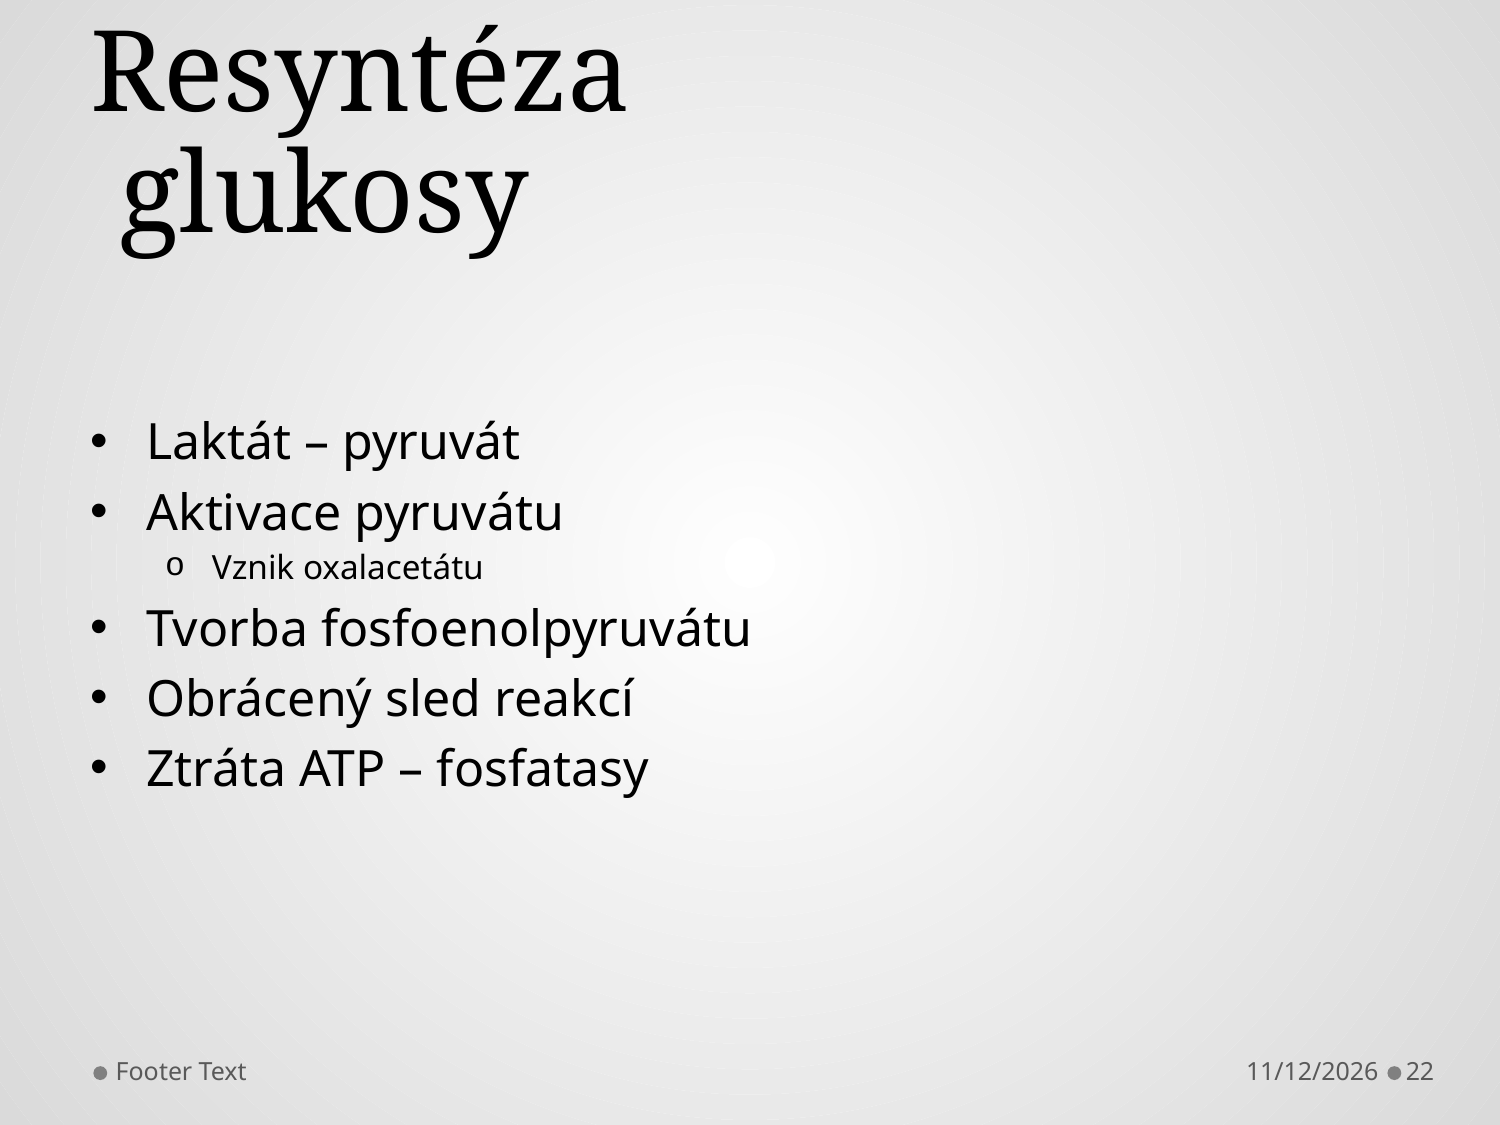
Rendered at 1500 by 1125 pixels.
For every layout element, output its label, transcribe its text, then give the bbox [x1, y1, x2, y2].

slide_number 22 [1401, 1042, 1494, 1103]
title Resyntéza glukosy [75, 0, 1425, 262]
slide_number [1043, 1042, 1386, 1103]
footer Footer Text [108, 1042, 576, 1103]
list Laktát – pyruvát Aktivace pyruvátu Vznik oxalacetátu Tvorba fosfoenolpyruvátu Obrácený sled reakcí Ztráta ATP – fosfatasy [75, 262, 1425, 1005]
